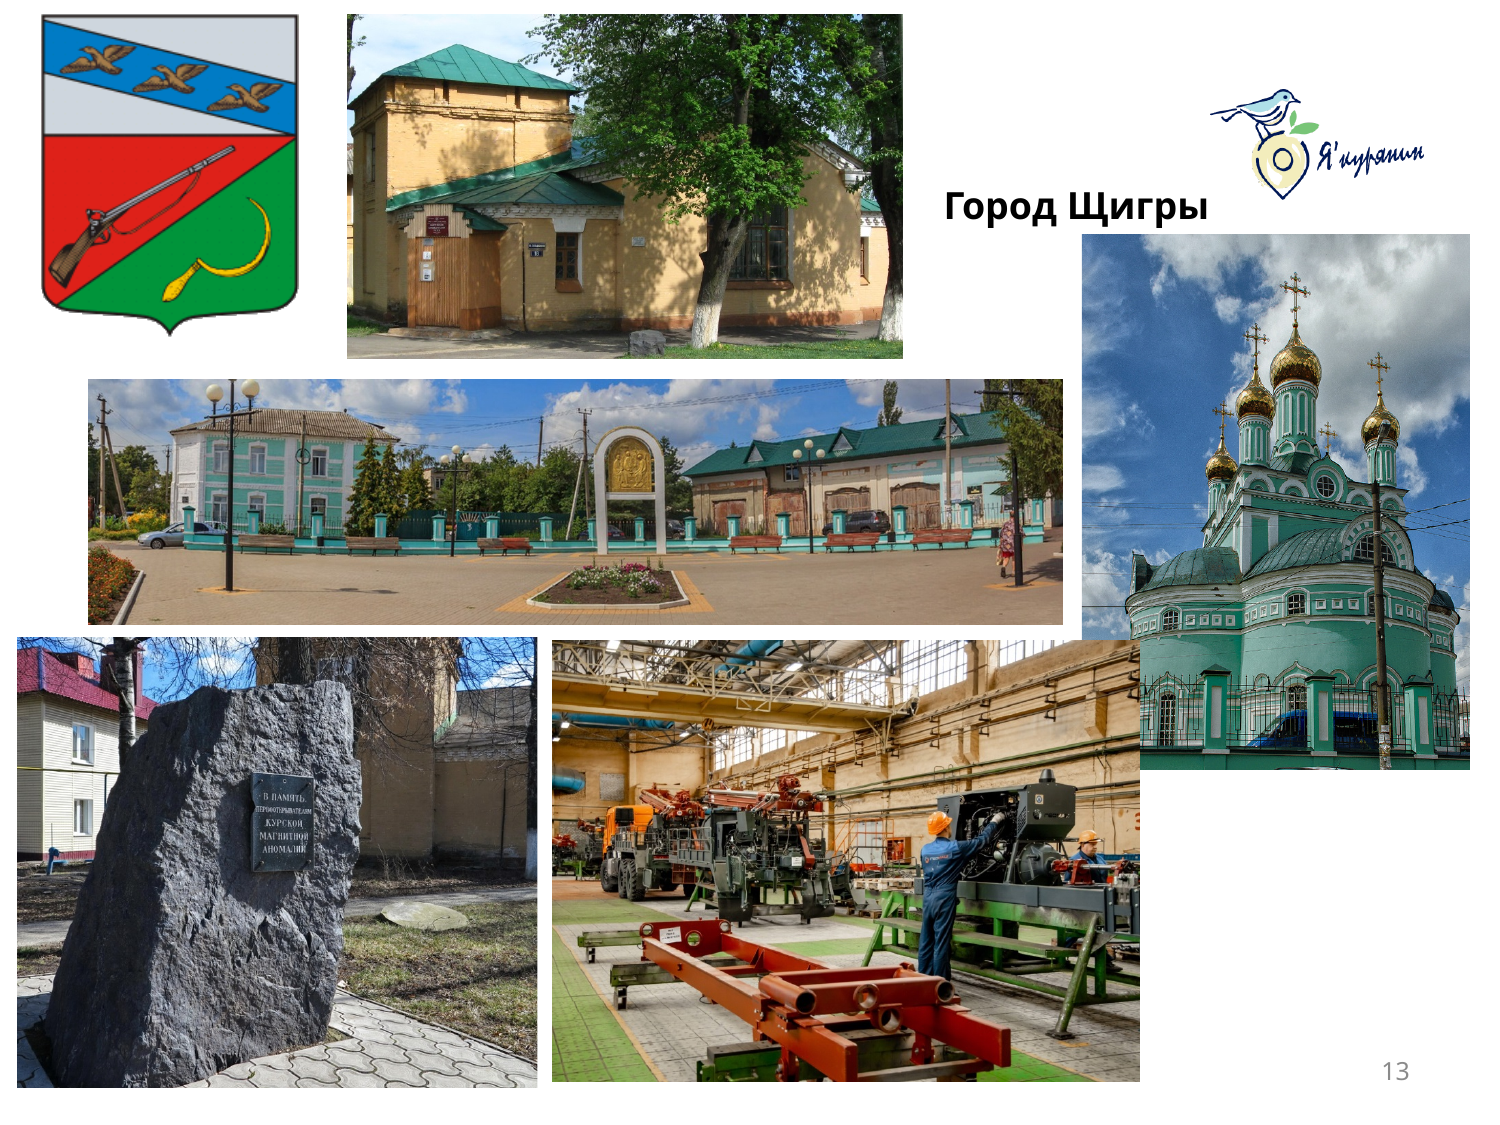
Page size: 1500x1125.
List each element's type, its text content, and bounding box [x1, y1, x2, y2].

text_box Город Щигры [928, 174, 1225, 234]
picture [1210, 89, 1424, 200]
picture [88, 379, 1064, 625]
picture [41, 14, 299, 339]
picture [16, 637, 538, 1088]
picture [551, 234, 1471, 1082]
picture [346, 14, 903, 359]
slide_number 13 [1074, 1042, 1425, 1103]
